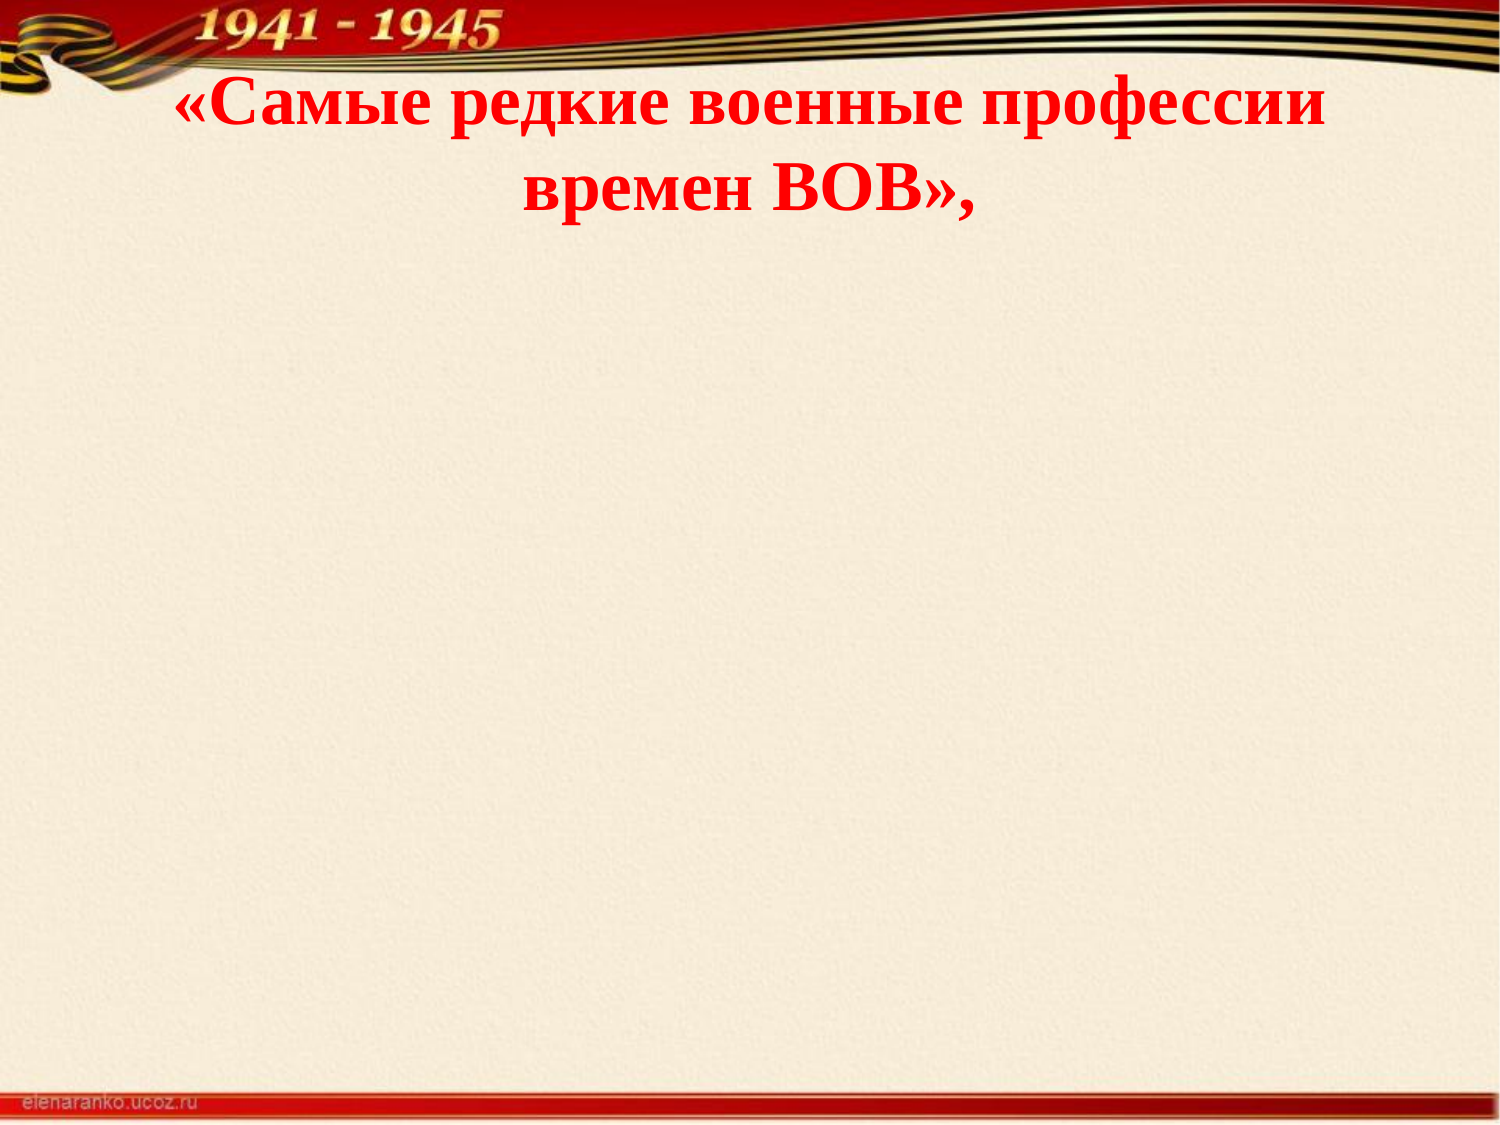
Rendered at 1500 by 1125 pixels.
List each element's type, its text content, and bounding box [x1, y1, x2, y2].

picture [0, 0, 1500, 1125]
title «Самые редкие военные профессии времен ВОВ», [75, 45, 1425, 233]
